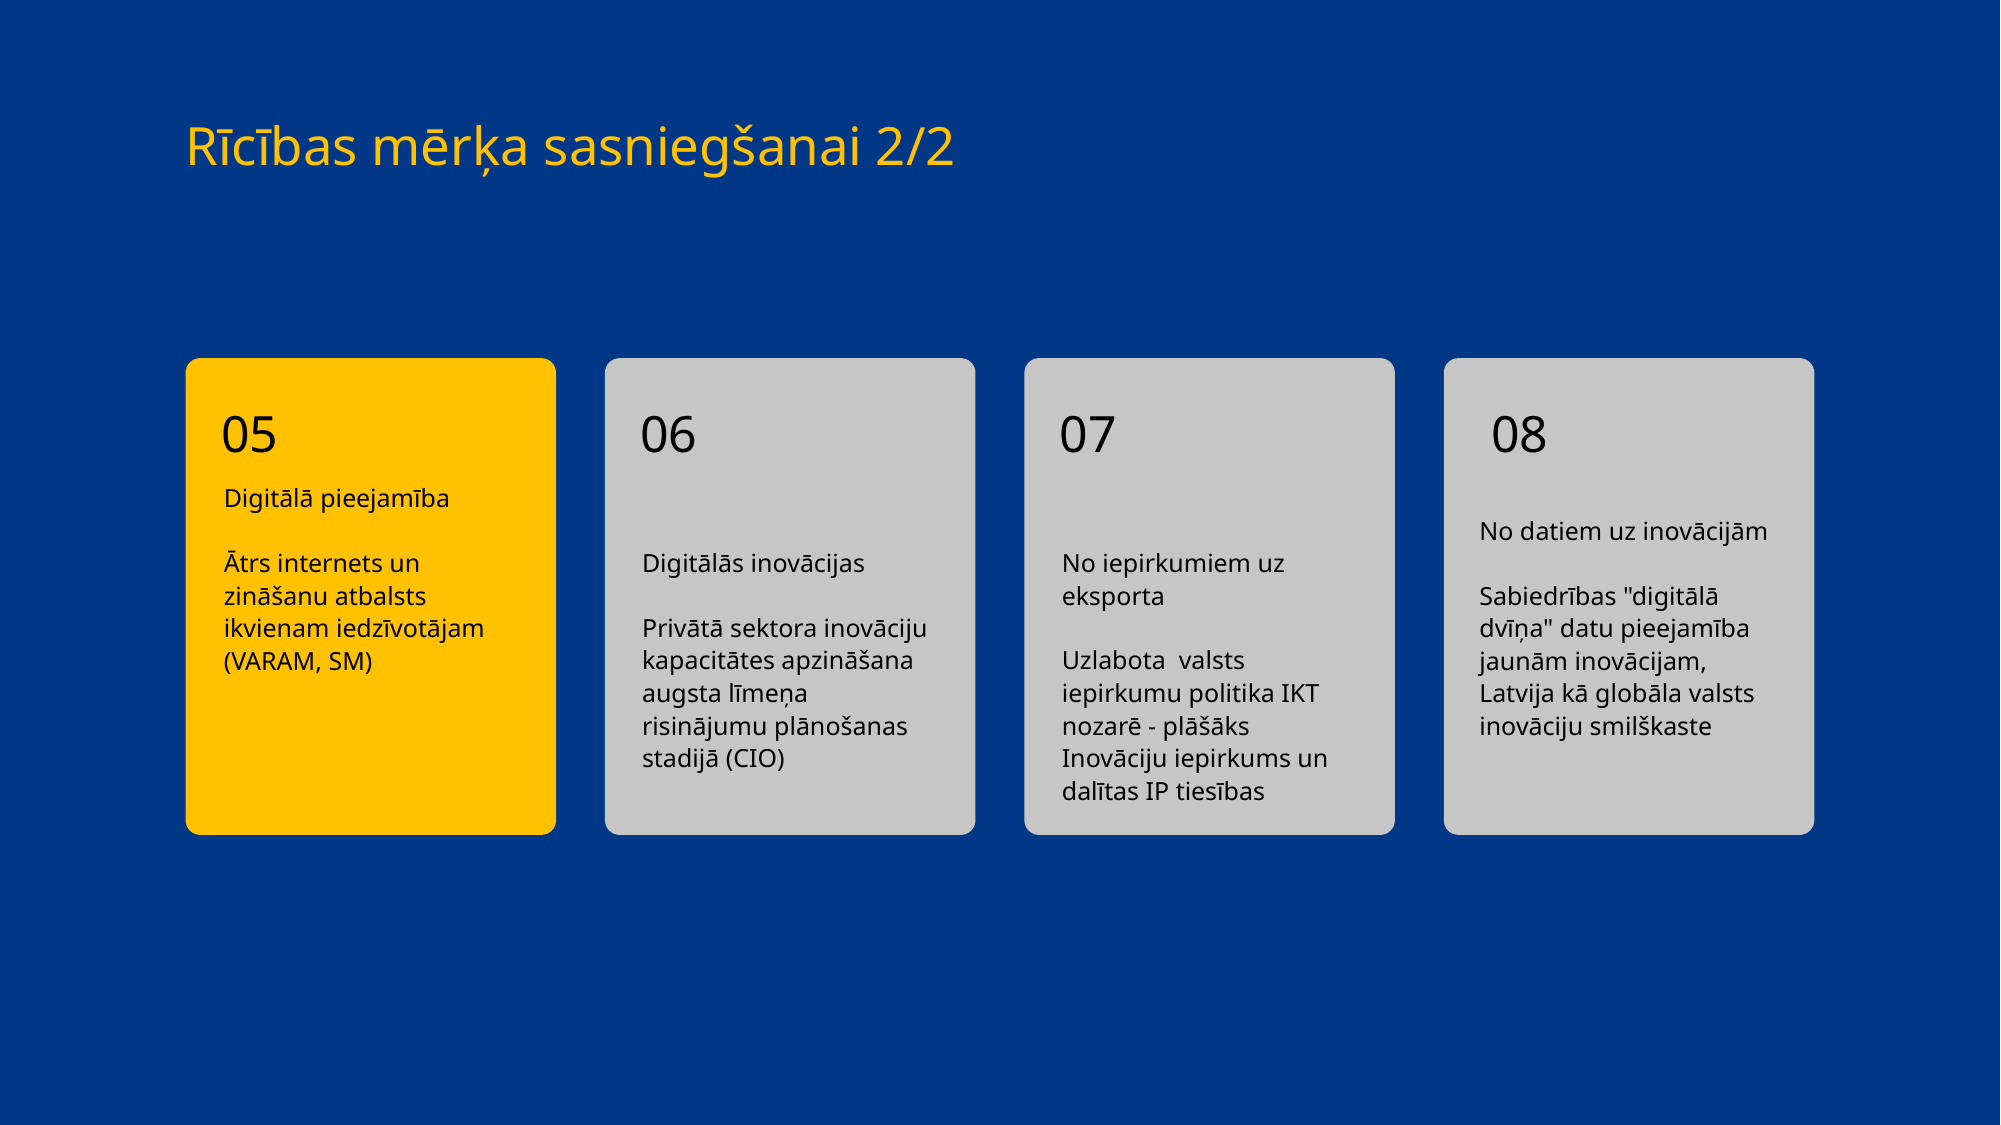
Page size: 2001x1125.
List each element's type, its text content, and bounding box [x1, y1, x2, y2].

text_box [185, 357, 557, 836]
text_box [1443, 357, 1815, 836]
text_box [1024, 357, 1396, 836]
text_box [604, 357, 976, 836]
text_box Rīcības mērķa sasniegšanai 2/2 [185, 112, 1815, 176]
